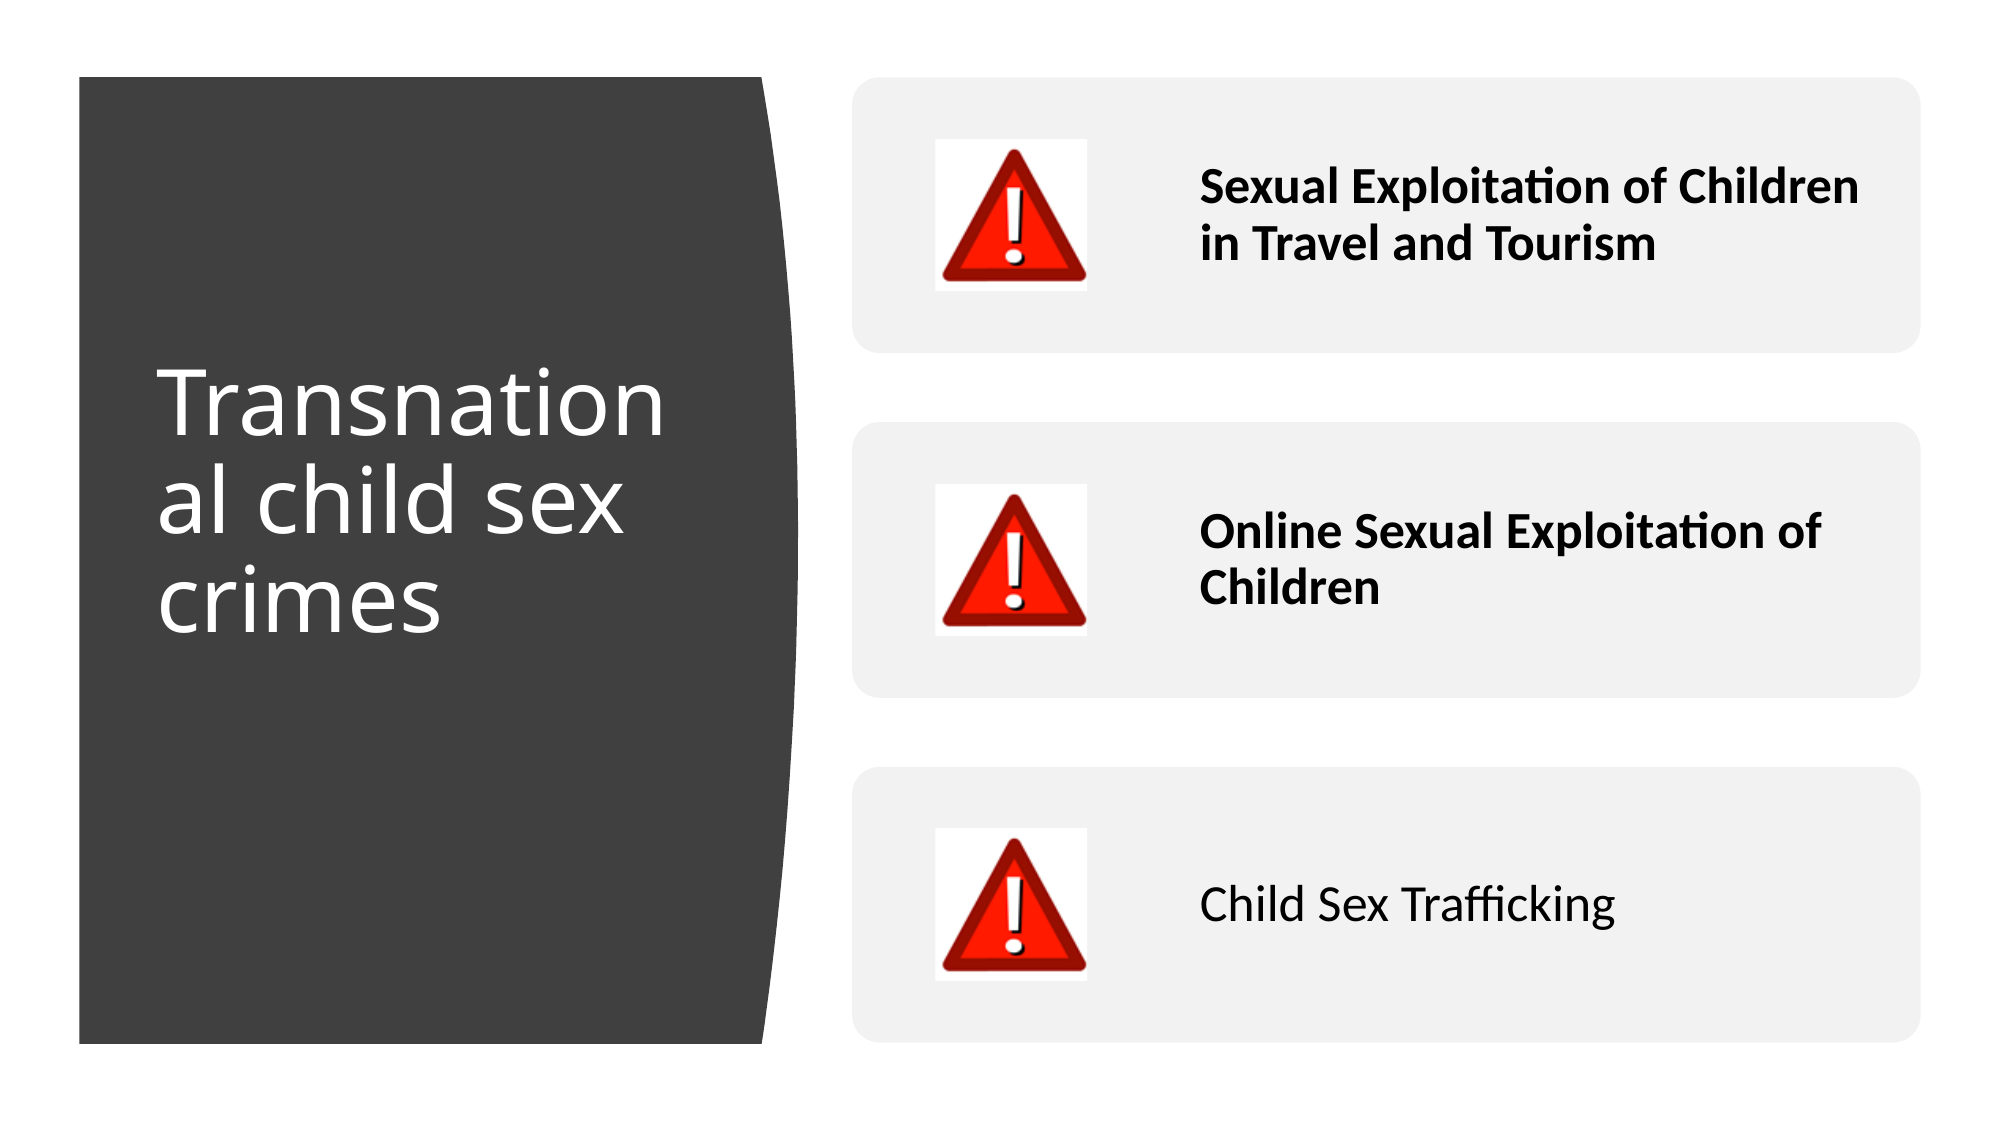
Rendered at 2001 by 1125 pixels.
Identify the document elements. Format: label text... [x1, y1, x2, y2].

text_box [78, 76, 800, 1045]
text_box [852, 77, 1921, 1043]
title Transnational child sex crimes [141, 166, 702, 953]
